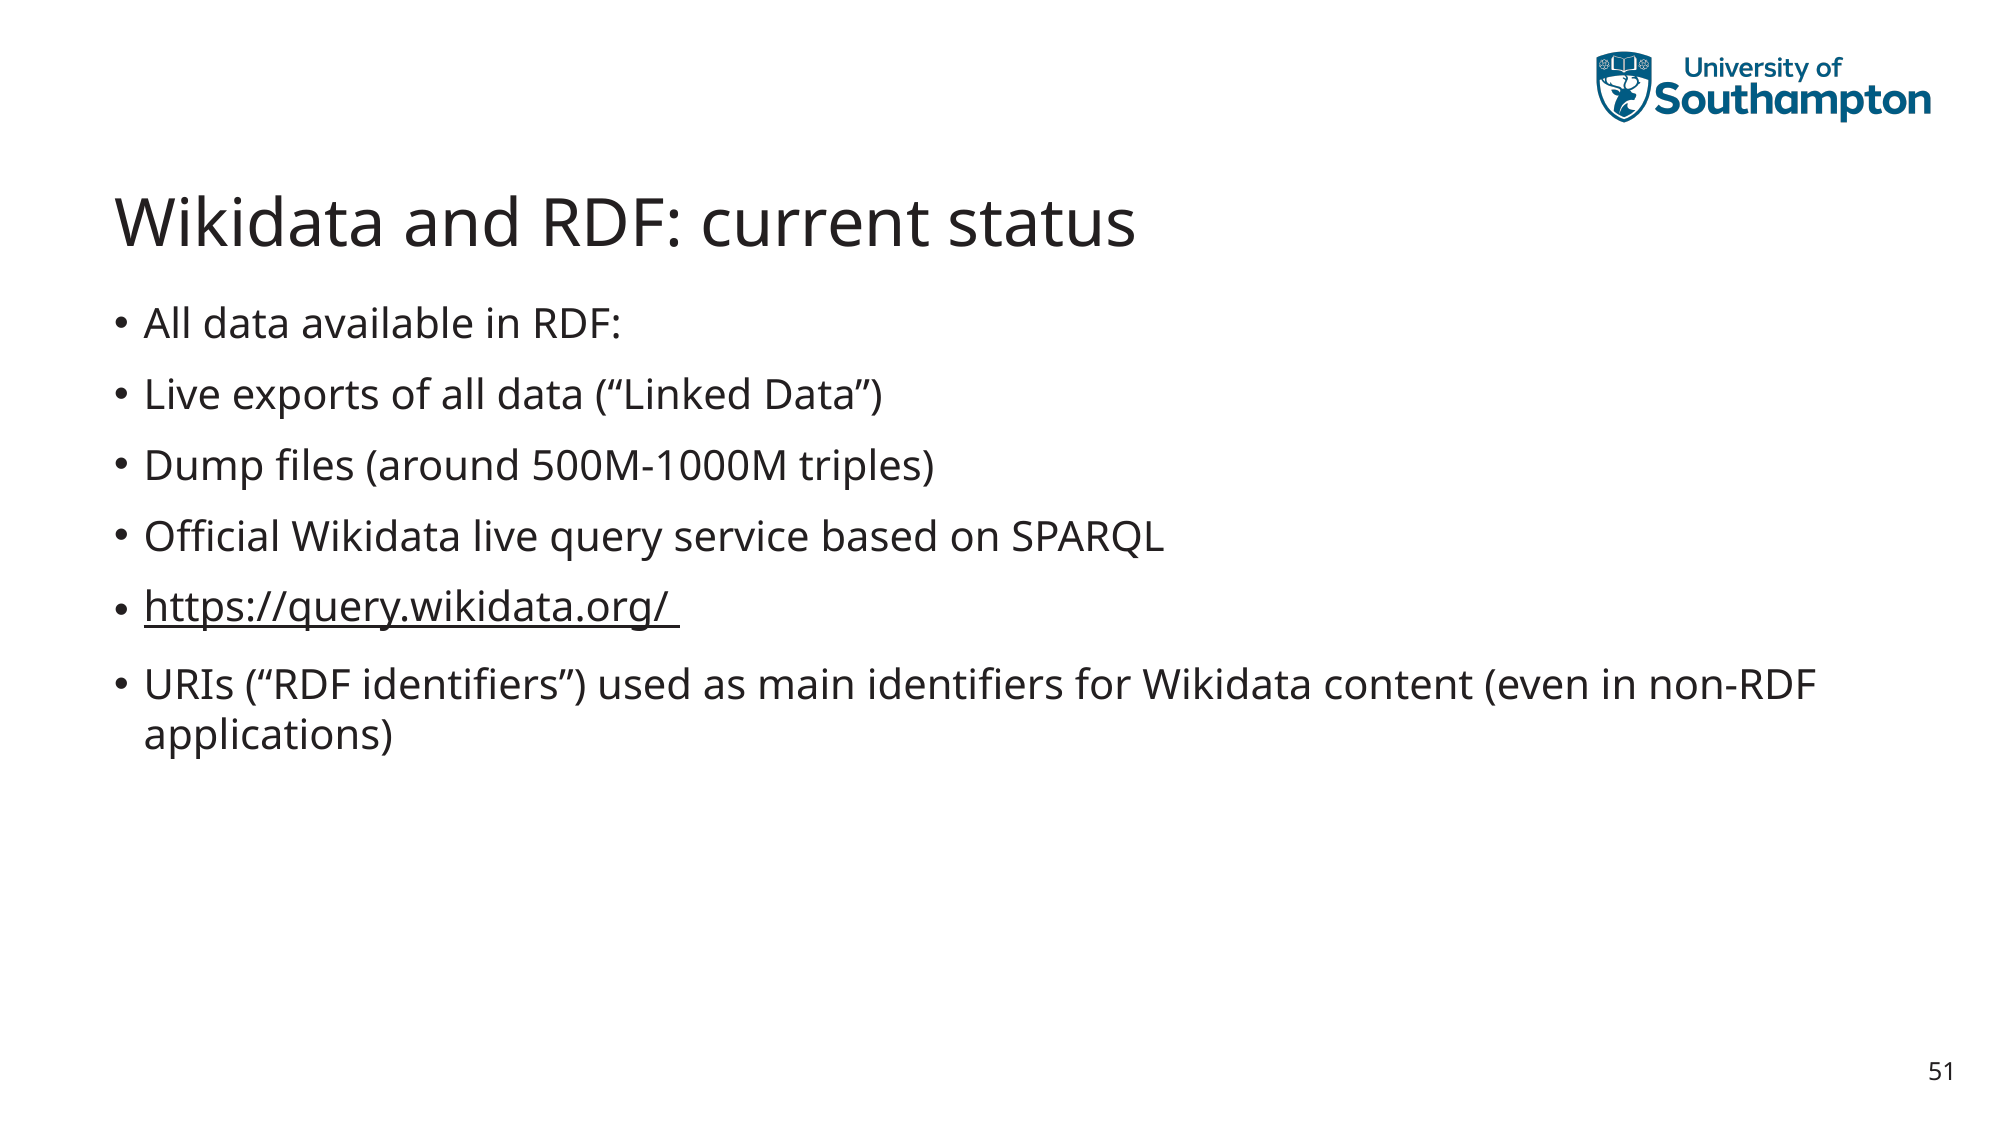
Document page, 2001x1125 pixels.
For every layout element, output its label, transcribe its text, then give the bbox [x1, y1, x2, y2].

picture [1607, 76, 1624, 88]
list All data available in RDF: Live exports of all data (“Linked Data”) Dump files (around 500M-1000M triples) Official Wikidata live query service based on SPARQL https://query.wikidata.org/ URIs (“RDF identifiers”) used as main identifiers for Wikidata content (even in non-RDF applications) [102, 290, 1898, 1024]
title Wikidata and RDF: current status [102, 113, 1898, 268]
picture [1626, 78, 1648, 111]
picture [1689, 97, 1698, 108]
picture [1730, 97, 1736, 113]
picture [1527, 0, 2000, 220]
picture [1782, 97, 1791, 108]
picture [1808, 97, 1815, 113]
picture [1823, 97, 1830, 113]
picture [1847, 97, 1857, 108]
picture [1758, 97, 1766, 113]
picture [1600, 80, 1617, 111]
picture [1890, 97, 1900, 108]
picture [1626, 76, 1636, 88]
